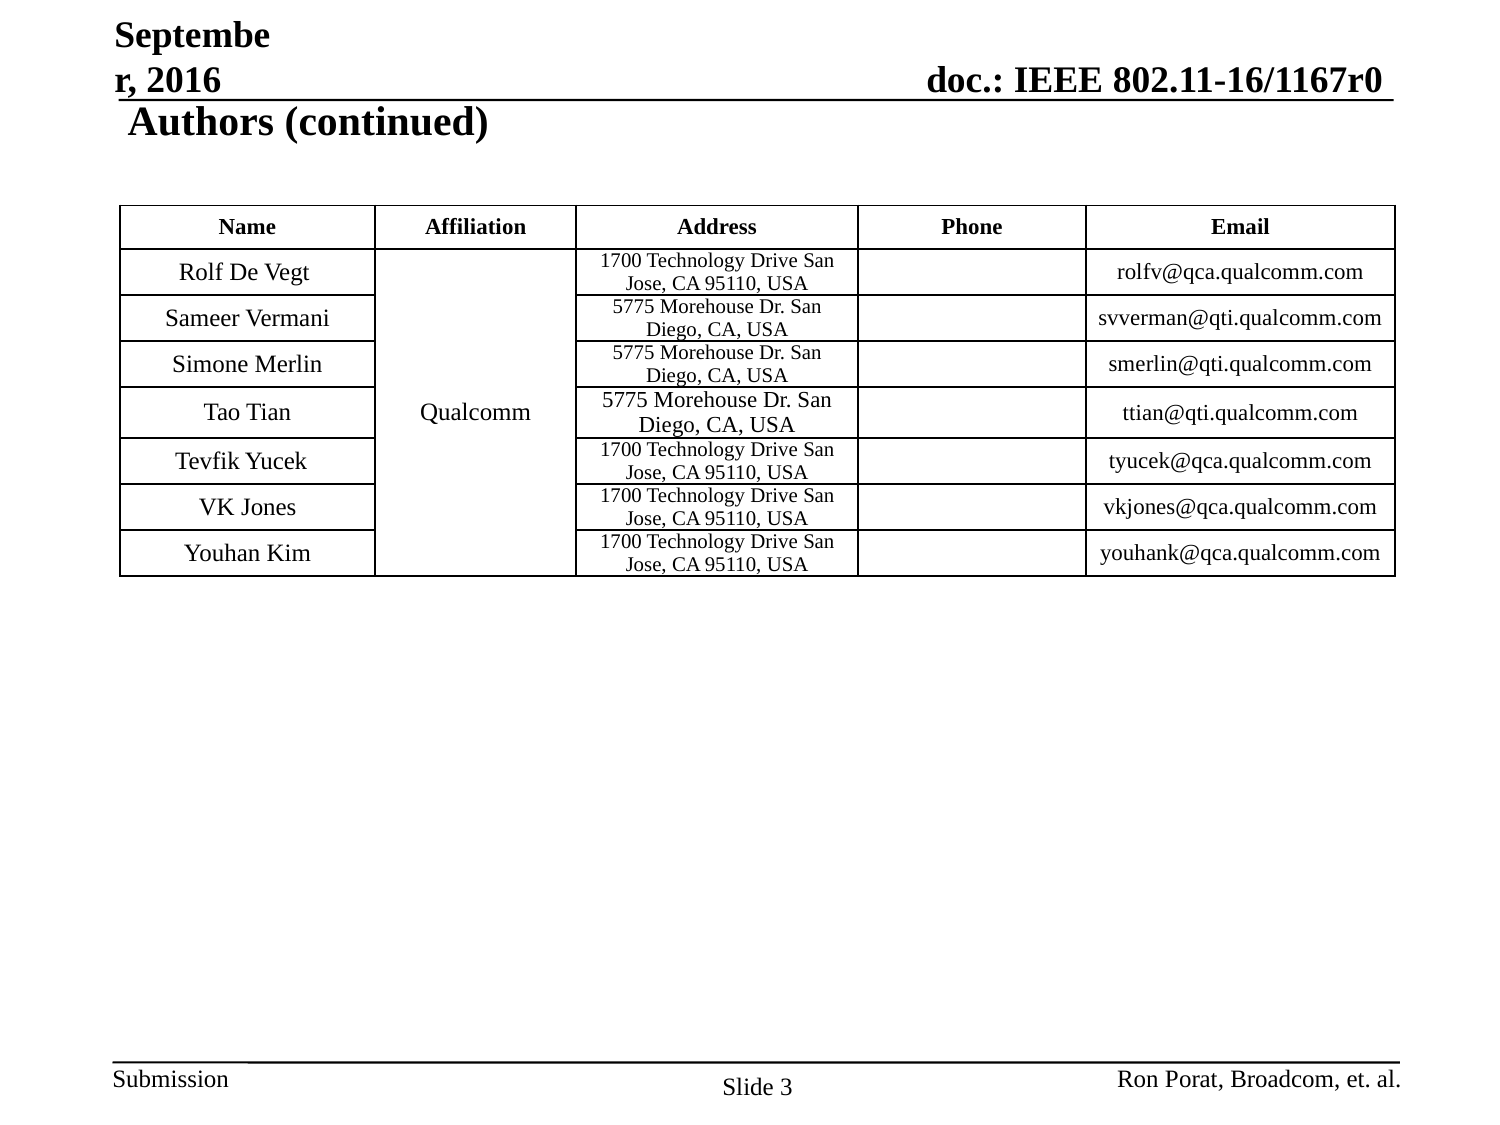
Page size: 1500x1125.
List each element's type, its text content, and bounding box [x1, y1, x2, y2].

table_cell 1700 Technology Drive San Jose, CA 95110, USA [577, 531, 857, 575]
table_cell 1700 Technology Drive San Jose, CA 95110, USA [577, 250, 857, 294]
table_cell tyucek@qca.qualcomm.com [1087, 439, 1394, 483]
table_cell Simone Merlin [121, 342, 374, 386]
table_header Name [121, 206, 374, 248]
table_cell smerlin@qti.qualcomm.com [1087, 342, 1394, 386]
footer Ron Porat, Broadcom, et. al. [1113, 1061, 1402, 1093]
title Authors (continued) [112, 99, 1388, 138]
table_cell Tao Tian [121, 388, 374, 437]
table_cell [859, 342, 1085, 386]
table_cell [859, 531, 1085, 575]
table_cell [859, 250, 1085, 294]
table_header Phone [859, 206, 1085, 248]
table_cell Tevfik Yucek [121, 439, 374, 483]
table_header Affiliation [376, 206, 575, 248]
table_cell [859, 296, 1085, 340]
table_cell youhank@qca.qualcomm.com [1087, 531, 1394, 575]
table_cell rolfv@qca.qualcomm.com [1087, 250, 1394, 294]
table_cell 5775 Morehouse Dr. San Diego, CA, USA [577, 296, 857, 340]
table_cell [859, 388, 1085, 437]
table_cell Youhan Kim [121, 531, 374, 575]
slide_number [114, 54, 281, 101]
table_cell vkjones@qca.qualcomm.com [1087, 485, 1394, 529]
table_header Address [577, 206, 857, 248]
table_cell Rolf De Vegt [121, 250, 374, 294]
table_cell 5775 Morehouse Dr. San Diego, CA, USA [577, 342, 857, 386]
table_cell Sameer Vermani [121, 296, 374, 340]
table_cell 1700 Technology Drive San Jose, CA 95110, USA [577, 485, 857, 529]
table_cell Qualcomm [376, 250, 575, 575]
table_cell svverman@qti.qualcomm.com [1087, 296, 1394, 340]
table_cell 1700 Technology Drive San Jose, CA 95110, USA [577, 439, 857, 483]
slide_number Slide 3 [713, 1069, 802, 1101]
table_header Email [1087, 206, 1394, 248]
table_cell [859, 439, 1085, 483]
table_cell [859, 485, 1085, 529]
table_cell ttian@qti.qualcomm.com [1087, 388, 1394, 437]
table_cell 5775 Morehouse Dr. San Diego, CA, USA [577, 388, 857, 437]
table_cell VK Jones [121, 485, 374, 529]
